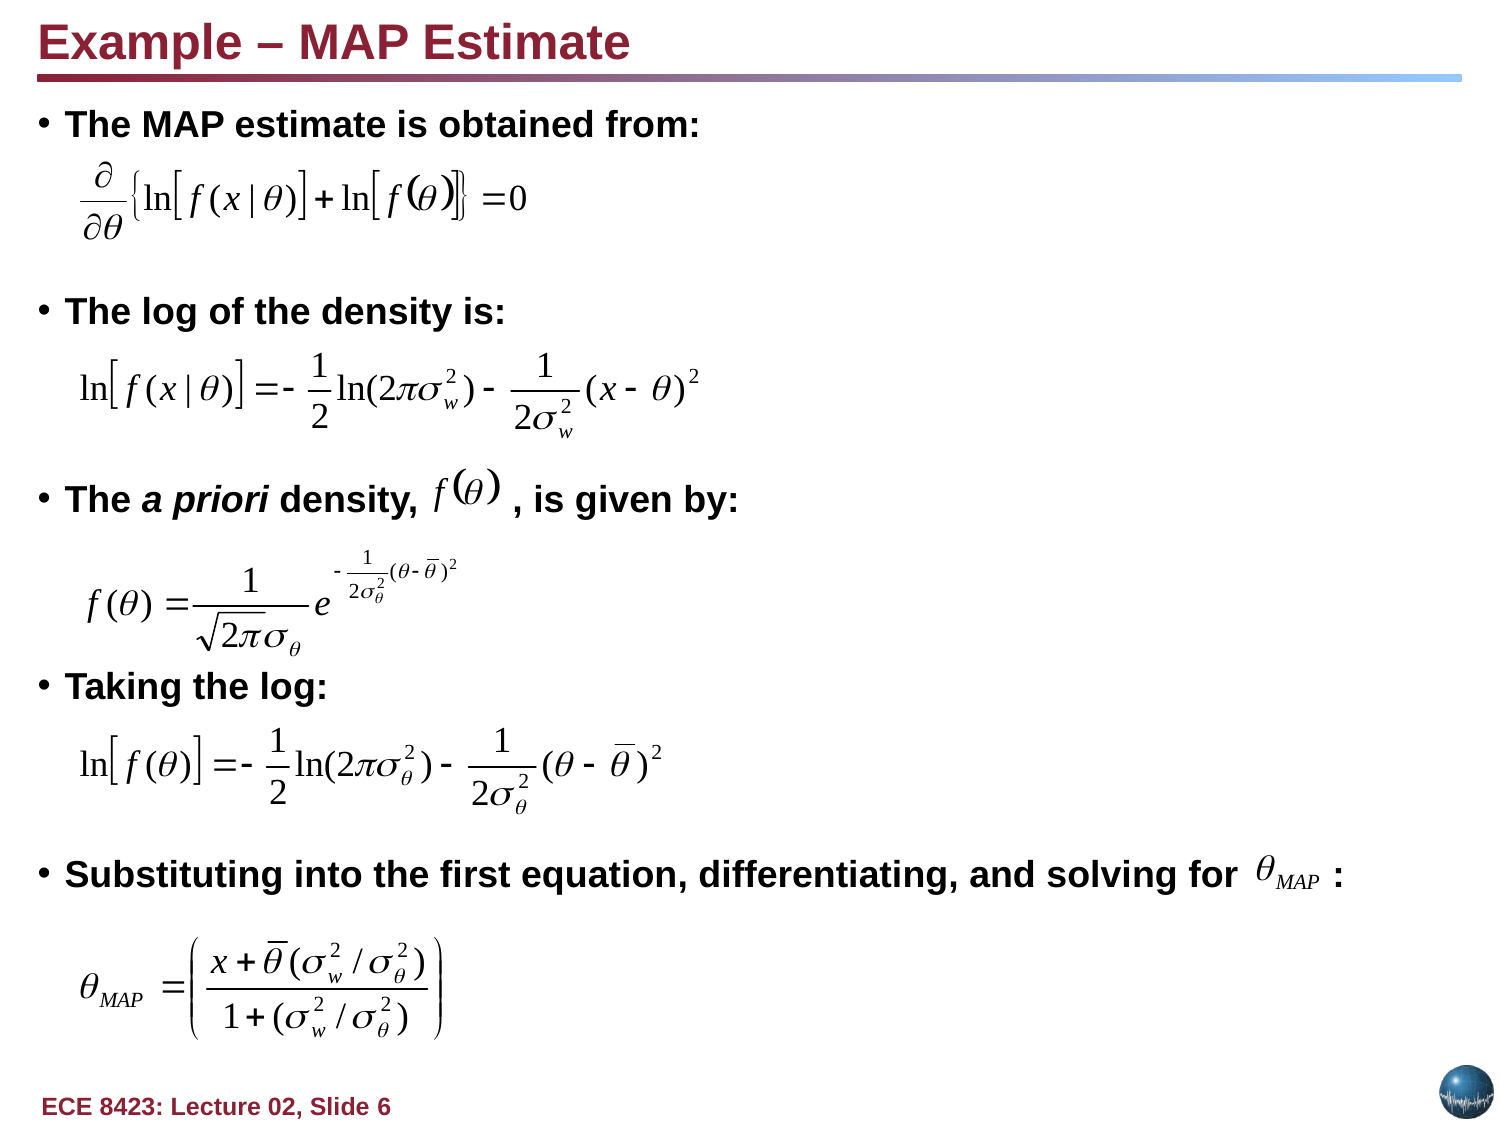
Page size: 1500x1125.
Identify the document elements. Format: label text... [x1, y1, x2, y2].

picture [1439, 1065, 1494, 1119]
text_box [74, 541, 468, 665]
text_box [420, 467, 502, 521]
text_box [74, 341, 706, 447]
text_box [74, 930, 454, 1049]
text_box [74, 151, 536, 248]
text_box The MAP estimate is obtained from: The log of the density is: The a priori density, , is given by: Taking the log: Substituting into the first equation, differentiating, and solving for : [37, 94, 1464, 1034]
text_box Example – MAP Estimate [37, 9, 1451, 70]
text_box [74, 717, 669, 823]
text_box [1250, 842, 1329, 897]
